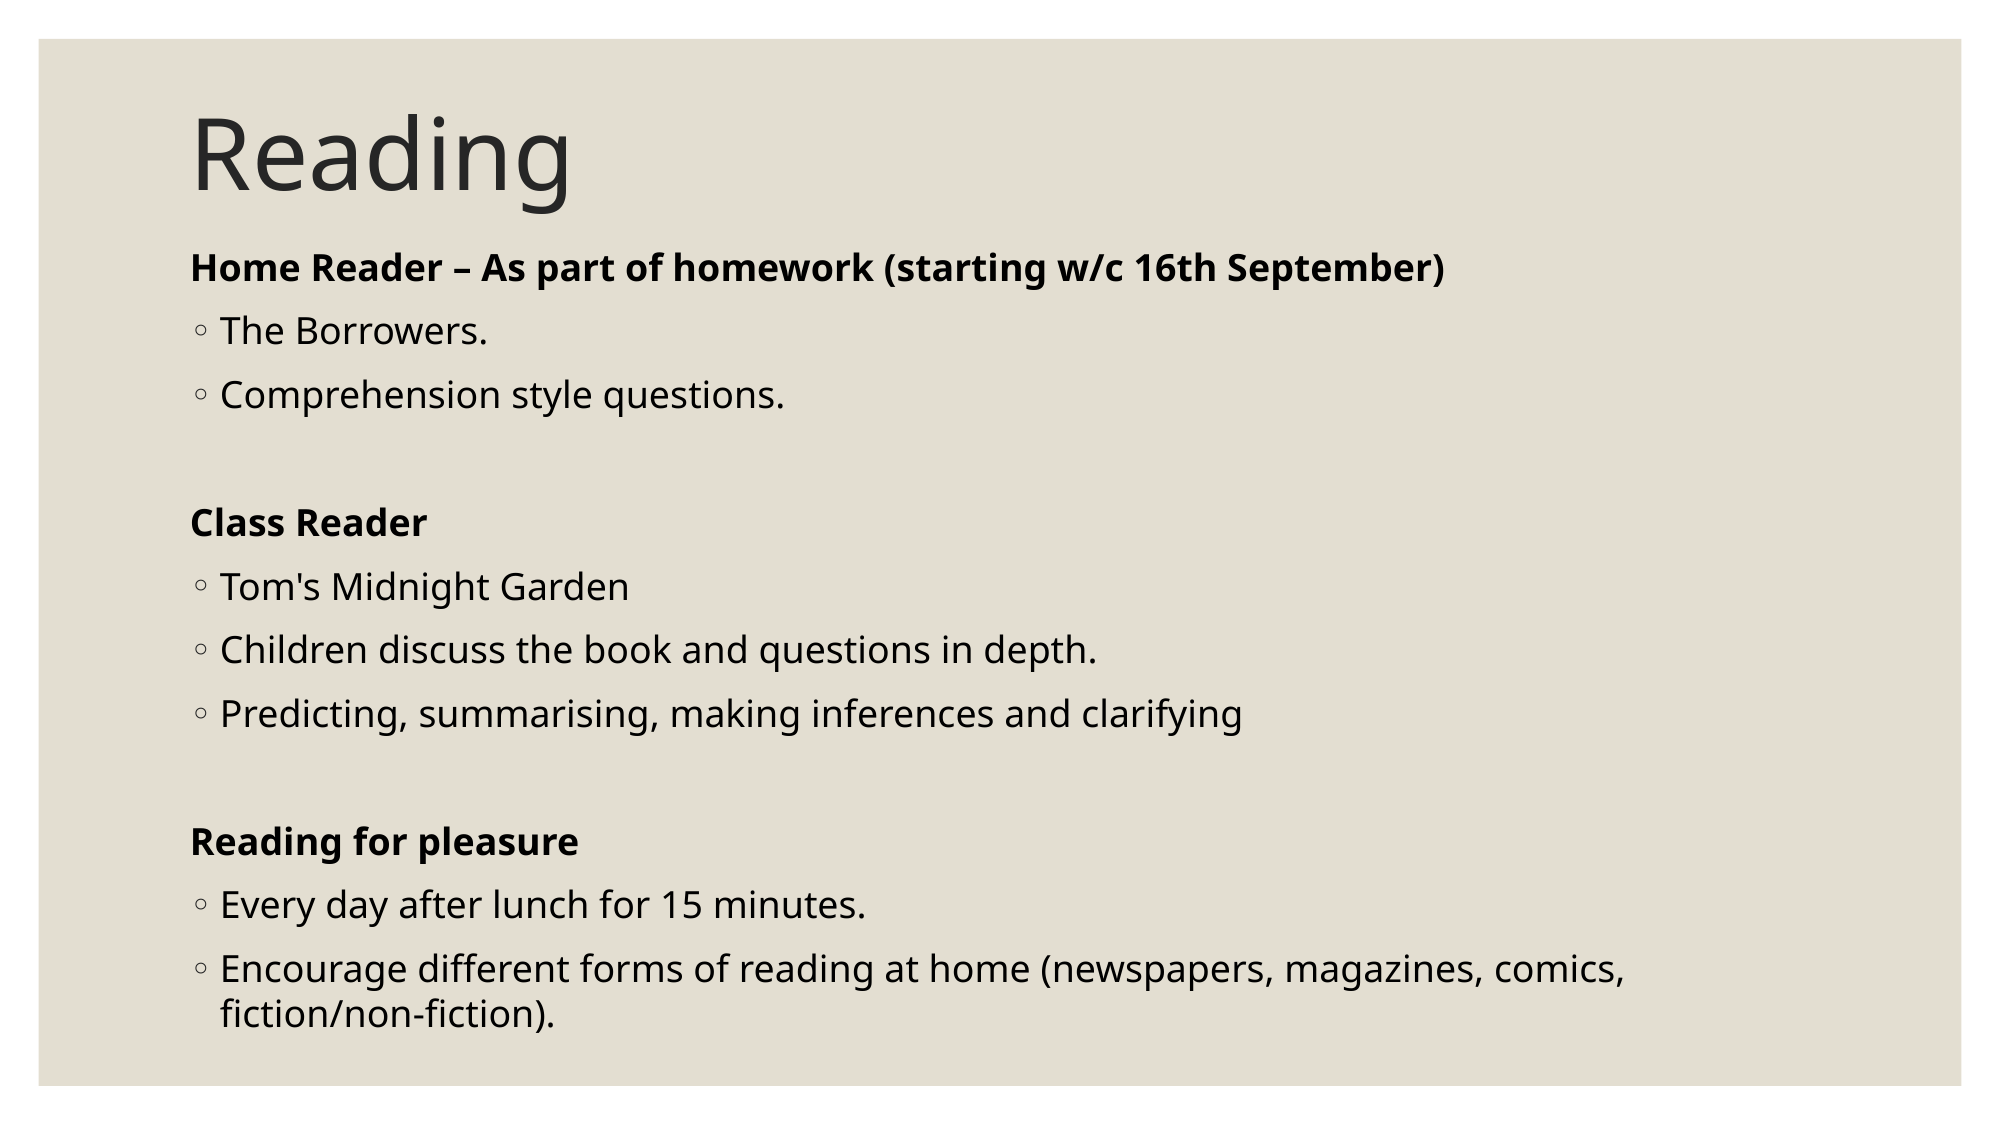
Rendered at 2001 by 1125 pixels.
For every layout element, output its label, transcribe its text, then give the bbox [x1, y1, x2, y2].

title Reading [174, 45, 1946, 271]
list Home Reader – As part of homework (starting w/c 16th September) The Borrowers. Comprehension style questions. Class Reader Tom's Midnight Garden Children discuss the book and questions in depth. Predicting, summarising, making inferences and clarifying Reading for pleasure Every day after lunch for 15 minutes. Encourage different forms of reading at home (newspapers, magazines, comics, fiction/non-fiction). [174, 236, 1825, 882]
